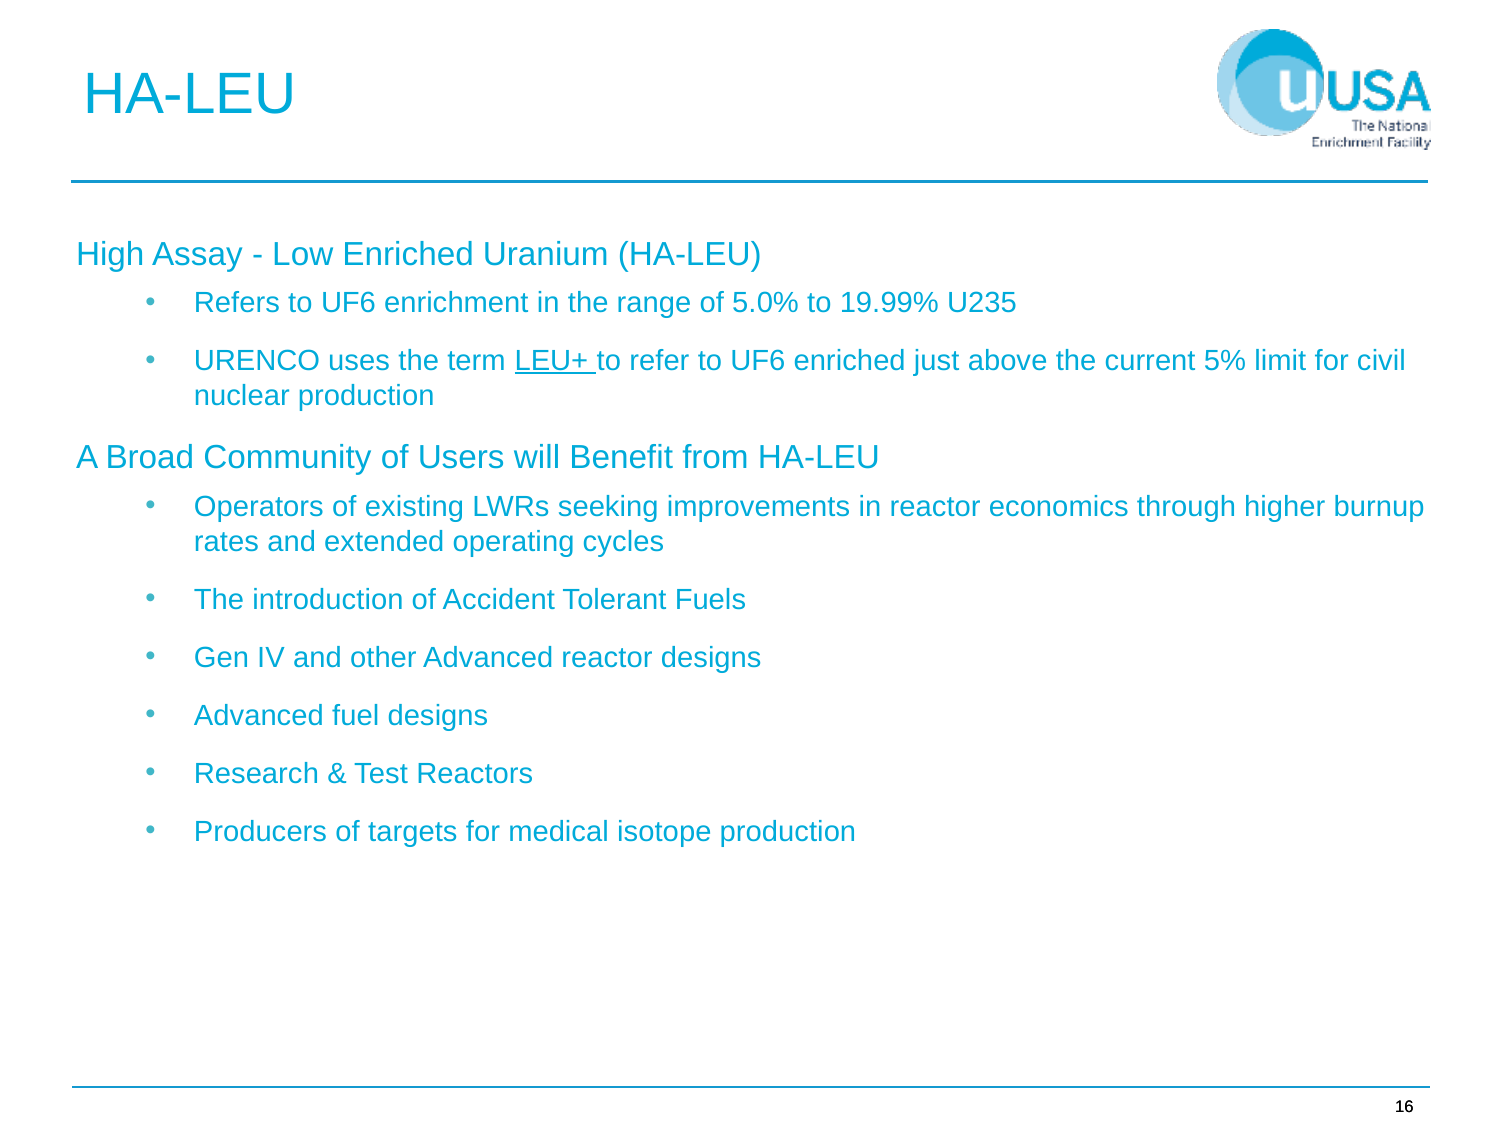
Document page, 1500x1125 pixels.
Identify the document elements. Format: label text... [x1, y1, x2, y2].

text_box High Assay - Low Enriched Uranium (HA-LEU) Refers to UF6 enrichment in the range of 5.0% to 19.99% U235 URENCO uses the term LEU+ to refer to UF6 enriched just above the current 5% limit for civil nuclear production A Broad Community of Users will Benefit from HA-LEU Operators of existing LWRs seeking improvements in reactor economics through higher burnup rates and extended operating cycles The introduction of Accident Tolerant Fuels Gen IV and other Advanced reactor designs Advanced fuel designs Research & Test Reactors Producers of targets for medical isotope production [62, 225, 1446, 1007]
title HA-LEU [71, 20, 1196, 160]
picture [1408, 82, 1418, 96]
picture [1217, 29, 1431, 150]
